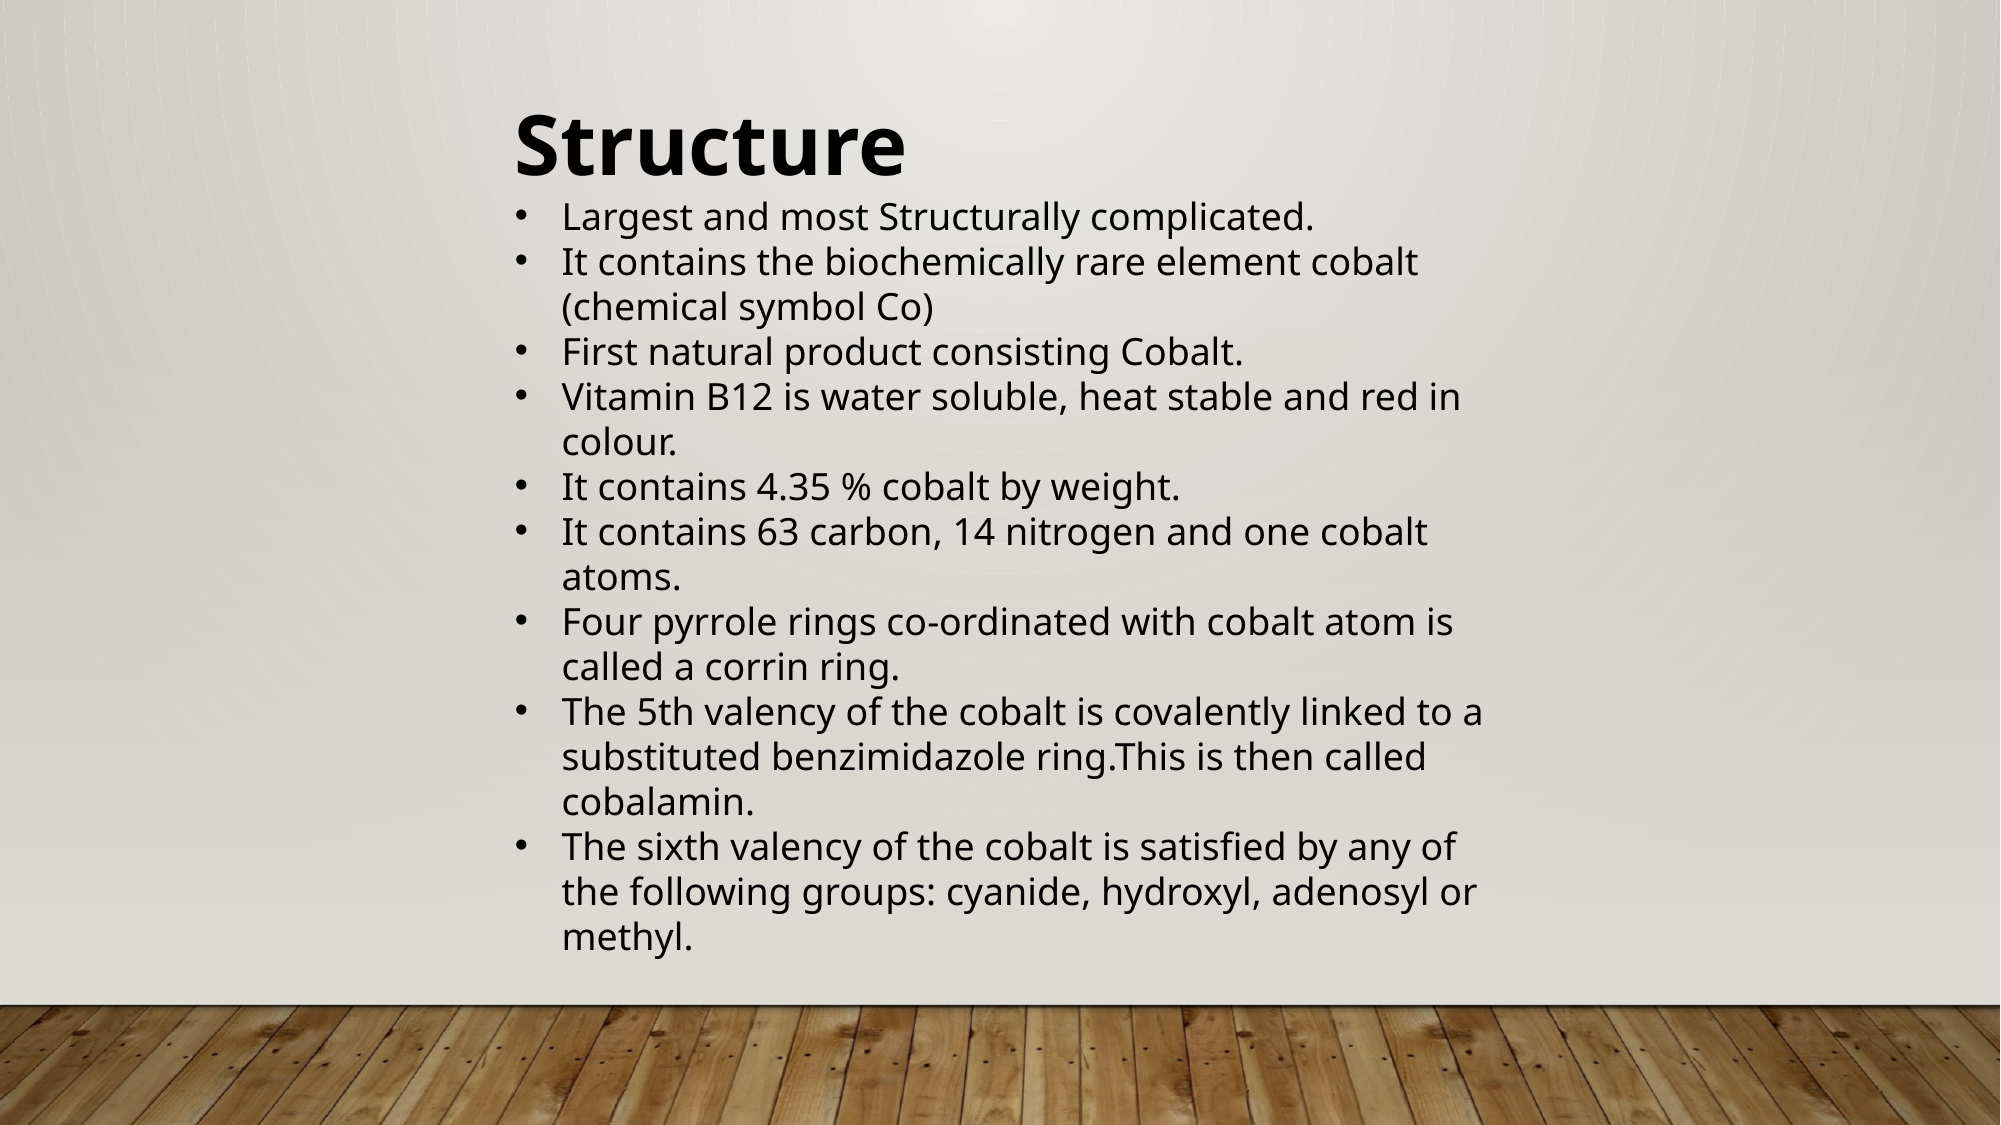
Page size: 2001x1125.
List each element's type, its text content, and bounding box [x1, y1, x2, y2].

picture [0, 1005, 2000, 1125]
text_box Structure Largest and most Structurally complicated. It contains the biochemically rare element cobalt (chemical symbol Co) First natural product consisting Cobalt. Vitamin B12 is water soluble, heat stable and red in colour. It contains 4.35 % cobalt by weight. It contains 63 carbon, 14 nitrogen and one cobalt atoms. Four pyrrole rings co-ordinated with cobalt atom is called a corrin ring. The 5th valency of the cobalt is covalently linked to a substituted benzimidazole ring.This is then called cobalamin. The sixth valency of the cobalt is satisfied by any of the following groups: cyanide, hydroxyl, adenosyl or methyl. [500, 85, 1500, 1055]
